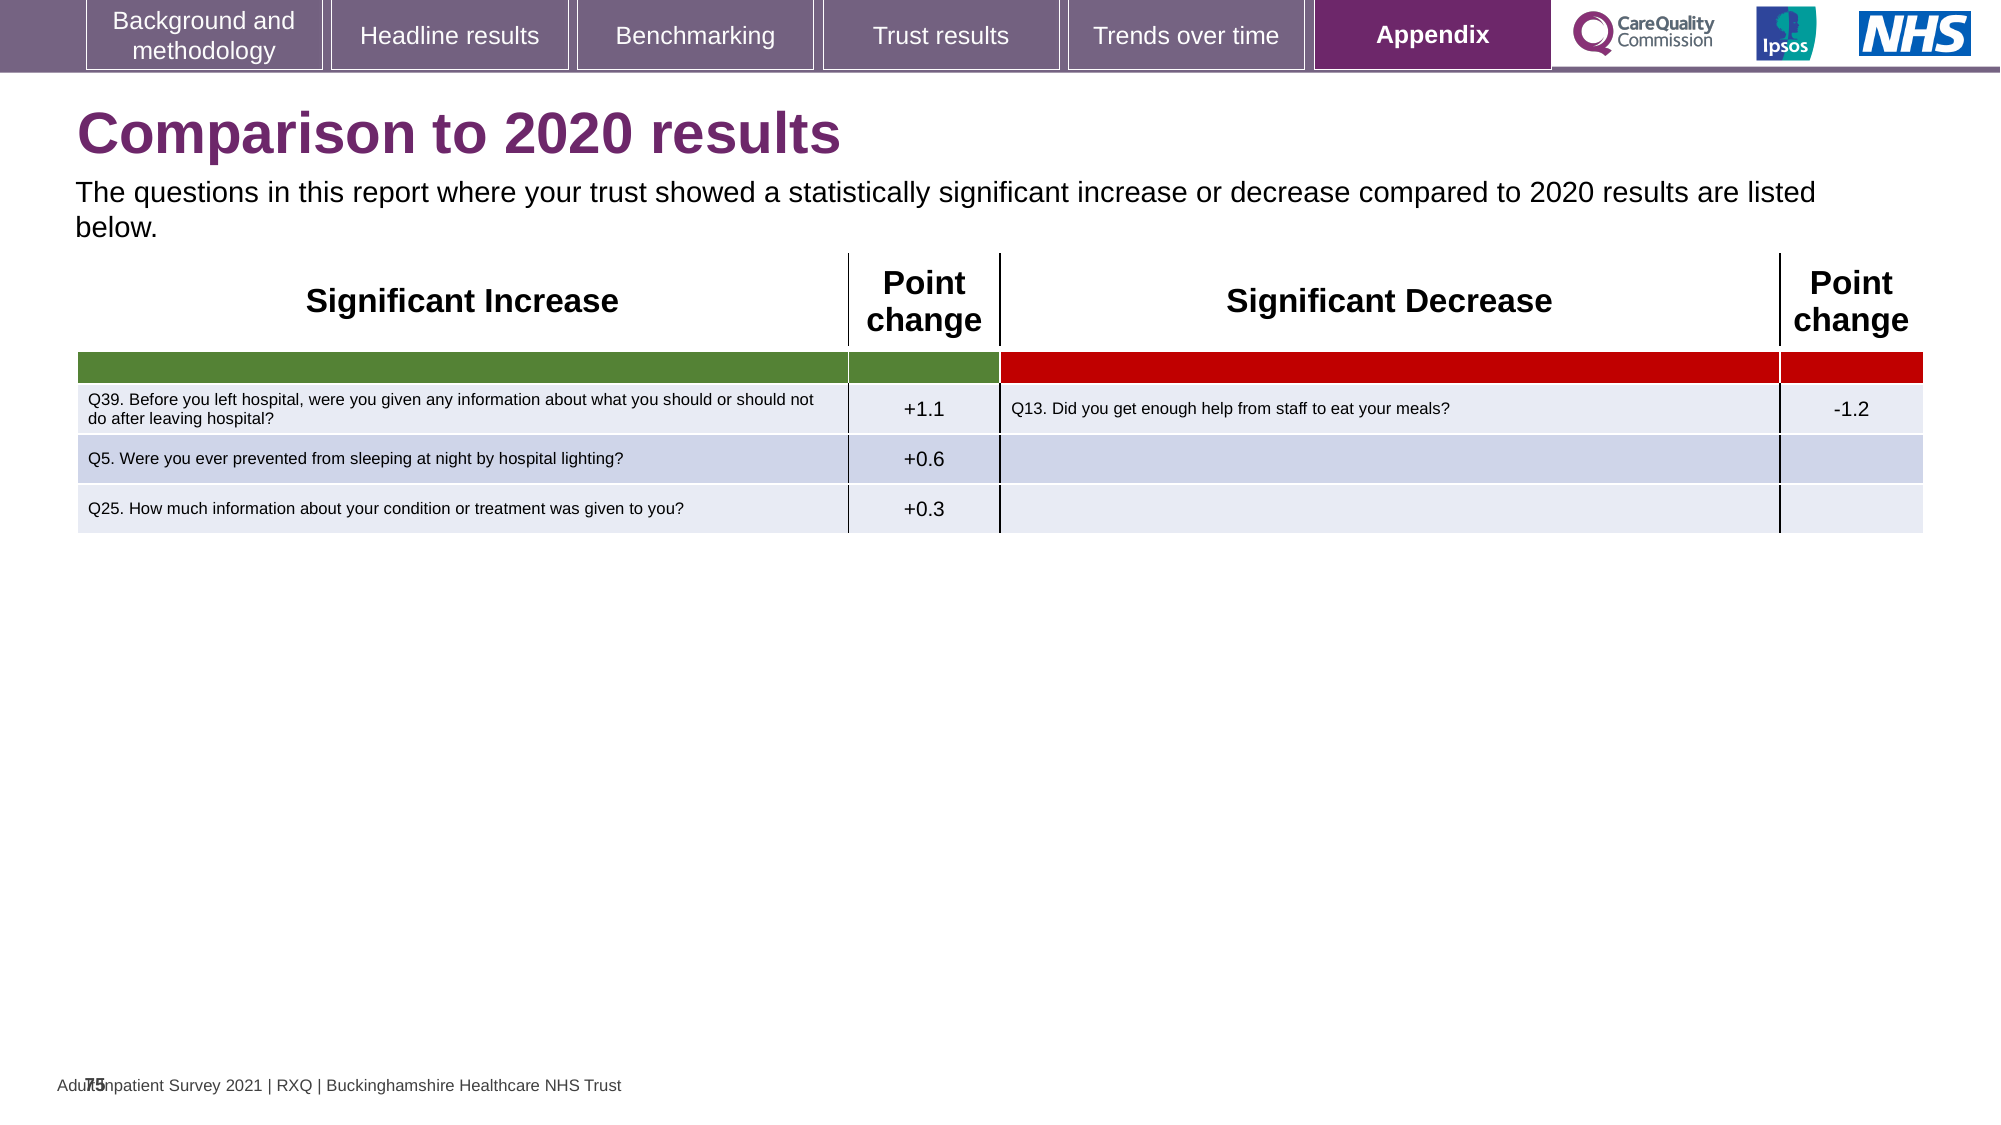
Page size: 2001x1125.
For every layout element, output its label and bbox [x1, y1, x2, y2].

table_header [1001, 255, 1779, 346]
table_cell [78, 385, 848, 433]
table_header [849, 255, 999, 346]
table_cell [1781, 352, 1923, 383]
table_cell [1001, 435, 1779, 483]
table_cell [78, 435, 848, 483]
table_cell [849, 385, 999, 433]
table_cell [1001, 485, 1779, 533]
table_header [78, 255, 848, 346]
table_cell [1001, 385, 1779, 433]
table_cell [78, 485, 848, 533]
chart [0, 0, 334, 84]
text_box [60, 165, 1887, 251]
table_cell [849, 352, 999, 383]
table_cell [1001, 352, 1779, 383]
title [62, 81, 1936, 189]
table_cell [1781, 485, 1923, 533]
table_cell [849, 485, 999, 533]
picture [1573, 11, 1715, 56]
table_cell [78, 352, 848, 383]
table_cell [849, 435, 999, 483]
table_cell [1781, 435, 1923, 483]
table_header [1781, 255, 1923, 346]
table_cell [1781, 385, 1923, 433]
picture [1859, 11, 1971, 56]
text_box [84, 1065, 122, 1125]
picture [1756, 6, 1817, 61]
